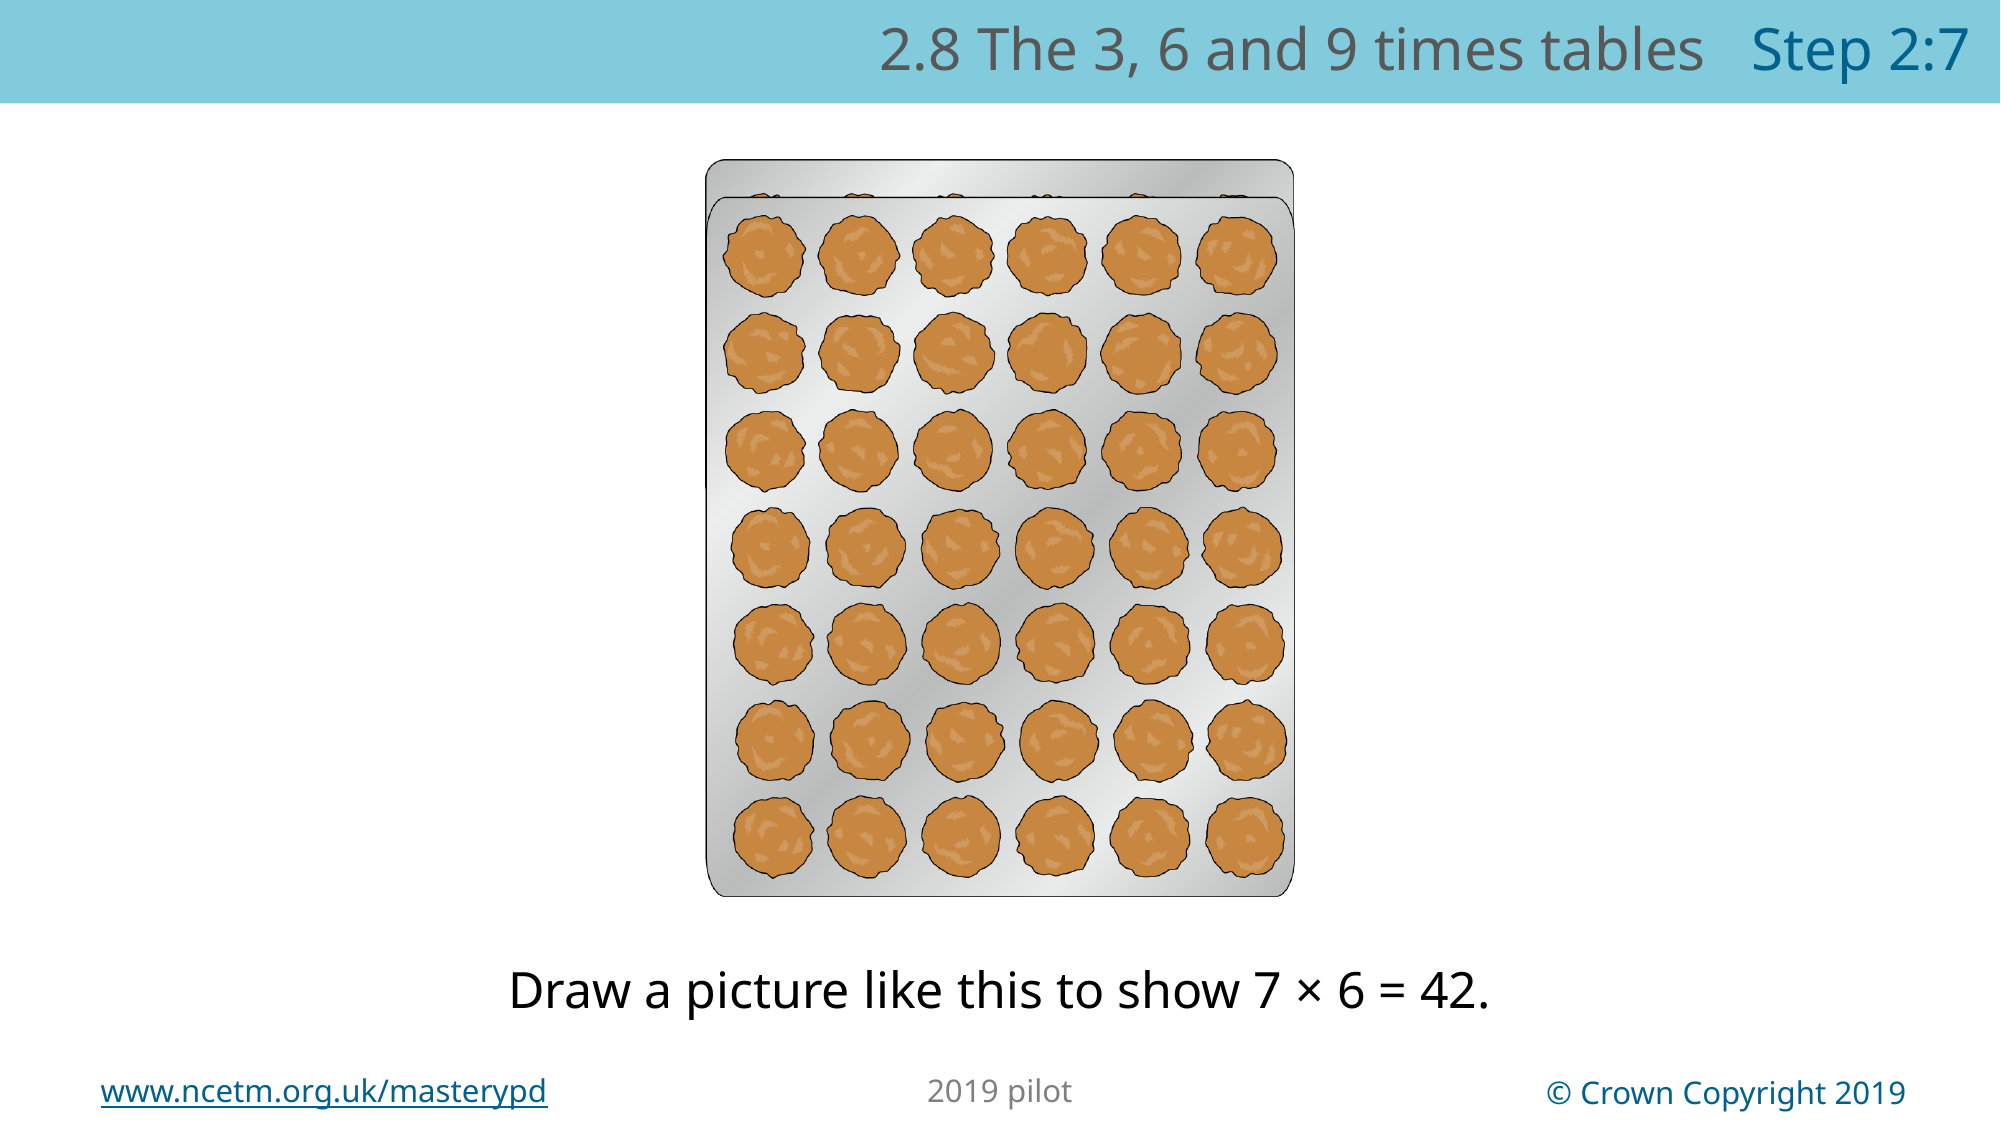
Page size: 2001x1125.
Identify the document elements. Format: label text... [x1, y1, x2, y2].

list 2.8 The 3, 6 and 9 times tables Step 2:7 [0, 0, 2000, 104]
picture [705, 159, 1295, 897]
text_box Draw a picture like this to show 7 × 6 = 42. [487, 951, 1512, 1027]
